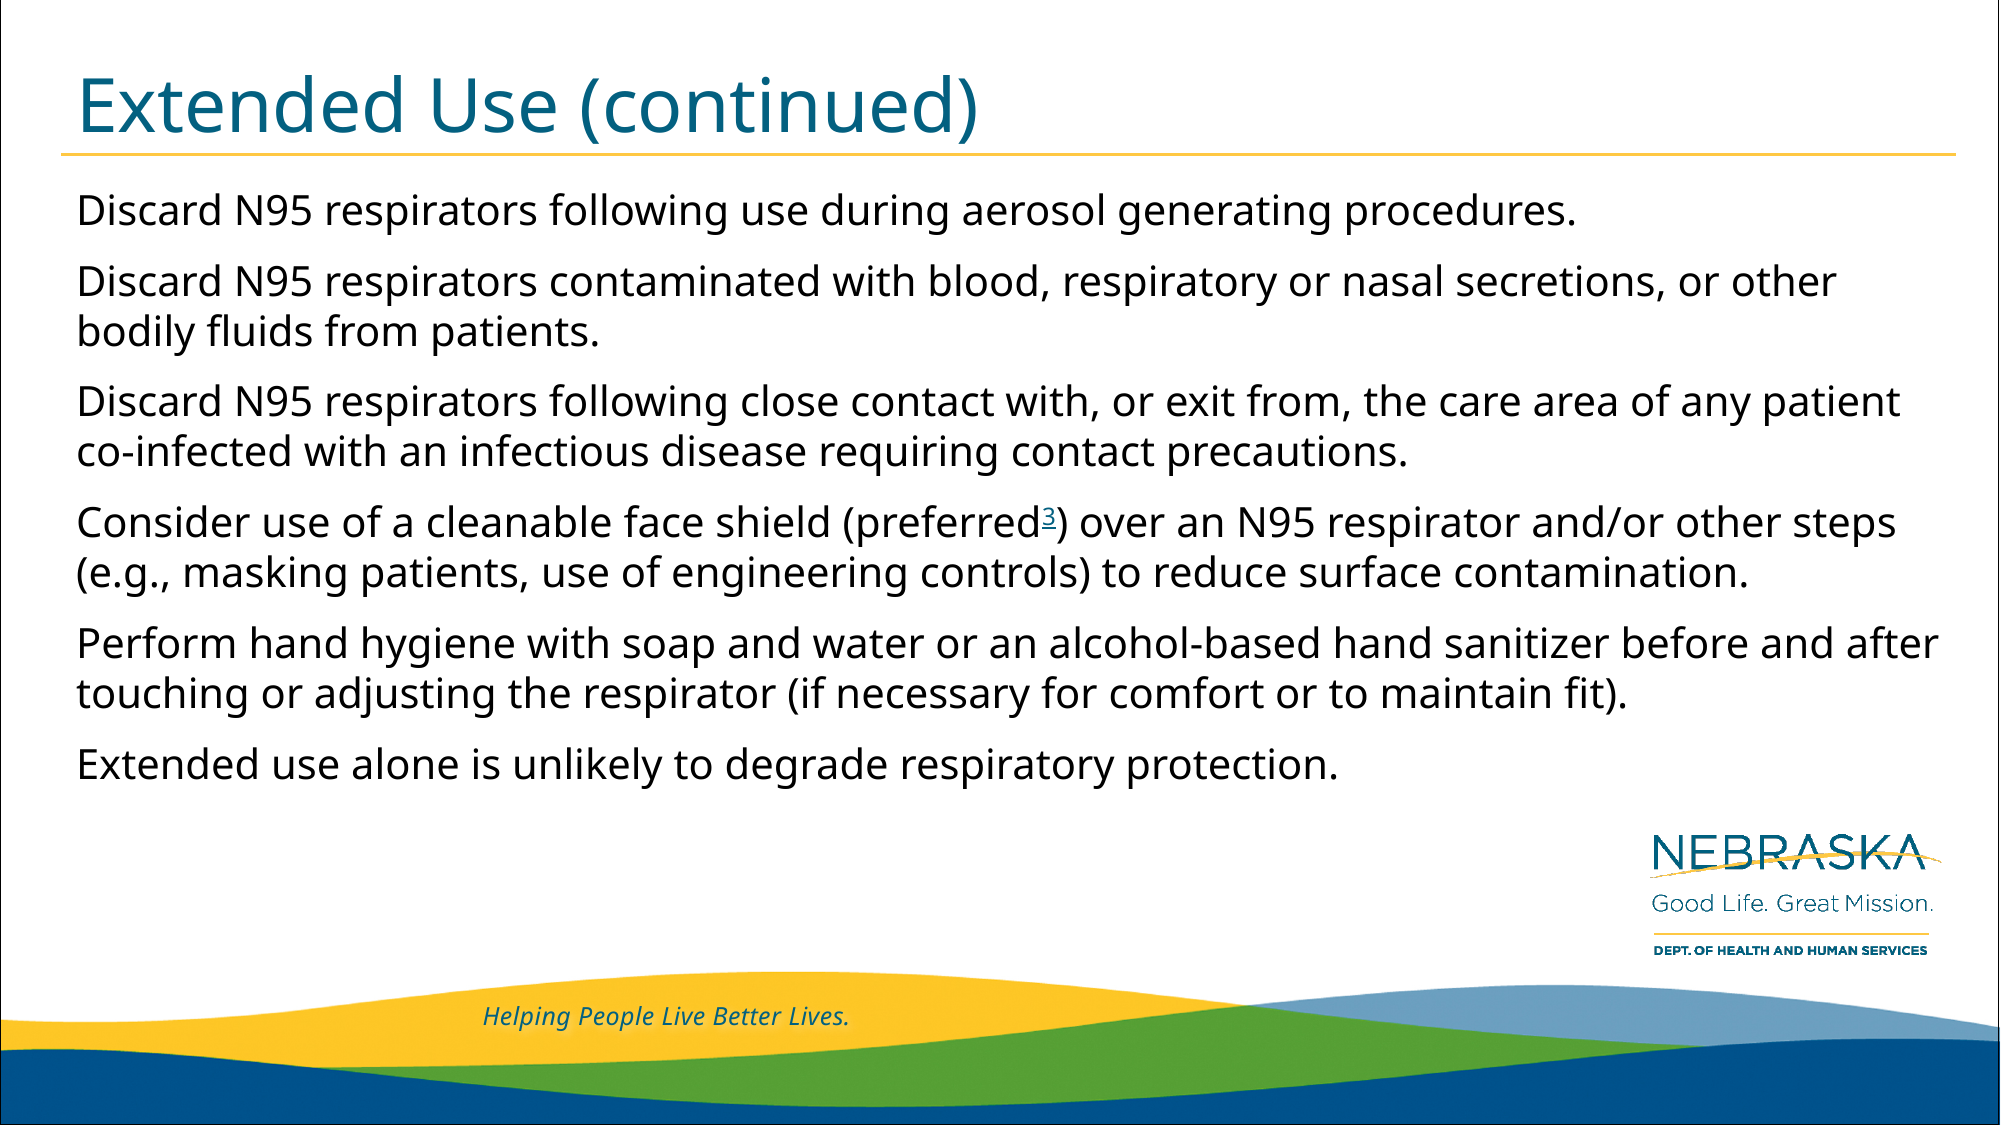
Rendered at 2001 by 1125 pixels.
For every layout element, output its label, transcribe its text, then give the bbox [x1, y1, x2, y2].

picture [1, 0, 1998, 1124]
list Discard N95 respirators following use during aerosol generating procedures. Discard N95 respirators contaminated with blood, respiratory or nasal secretions, or other bodily fluids from patients. Discard N95 respirators following close contact with, or exit from, the care area of any patient co-infected with an infectious disease requiring contact precautions. Consider use of a cleanable face shield (preferred3) over an N95 respirator and/or other steps (e.g., masking patients, use of engineering controls) to reduce surface contamination. Perform hand hygiene with soap and water or an alcohol-based hand sanitizer before and after touching or adjusting the respirator (if necessary for comfort or to maintain fit). Extended use alone is unlikely to degrade respiratory protection. [61, 176, 1957, 1007]
title Extended Use (continued) [61, 59, 1957, 175]
